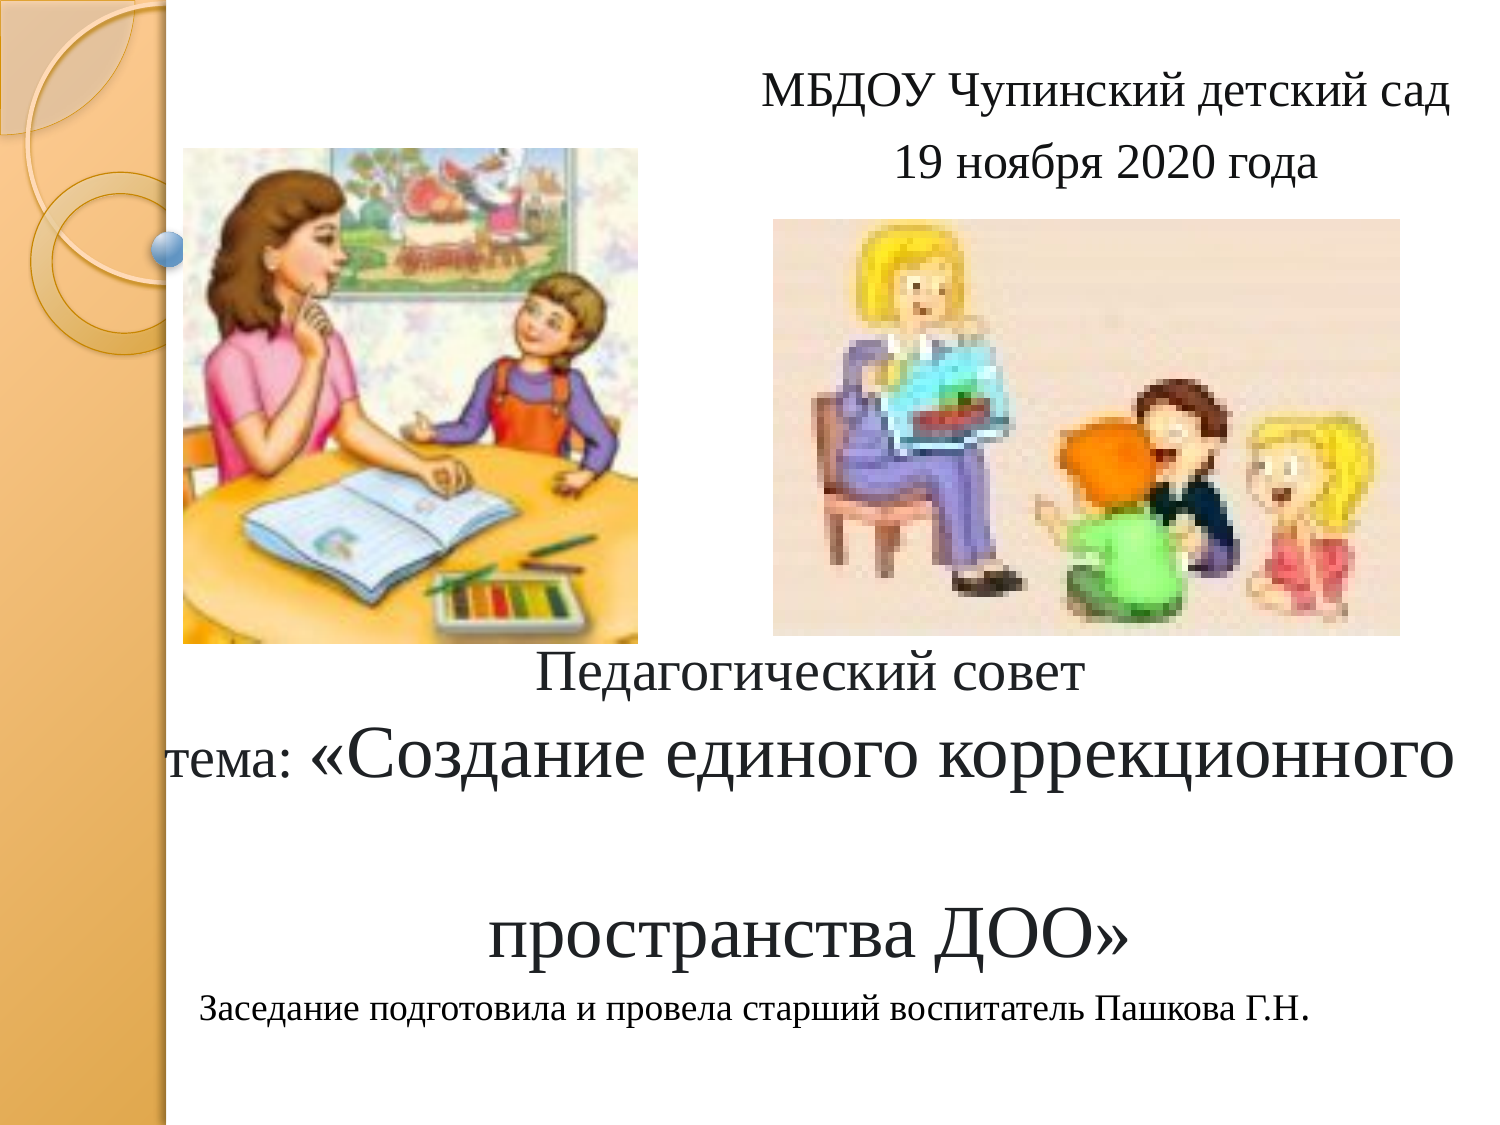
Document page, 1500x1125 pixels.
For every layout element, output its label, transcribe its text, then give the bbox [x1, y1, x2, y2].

picture [182, 148, 638, 644]
picture [773, 219, 1400, 636]
title Педагогический совет тема: «Создание единого коррекционного пространства ДОО» [147, 645, 1474, 960]
text_box Заседание подготовила и провела старший воспитатель Пашкова Г.Н. [183, 975, 1326, 1036]
subtitle МБДОУ Чупинский детский сад 19 ноября 2020 года [738, 30, 1471, 197]
